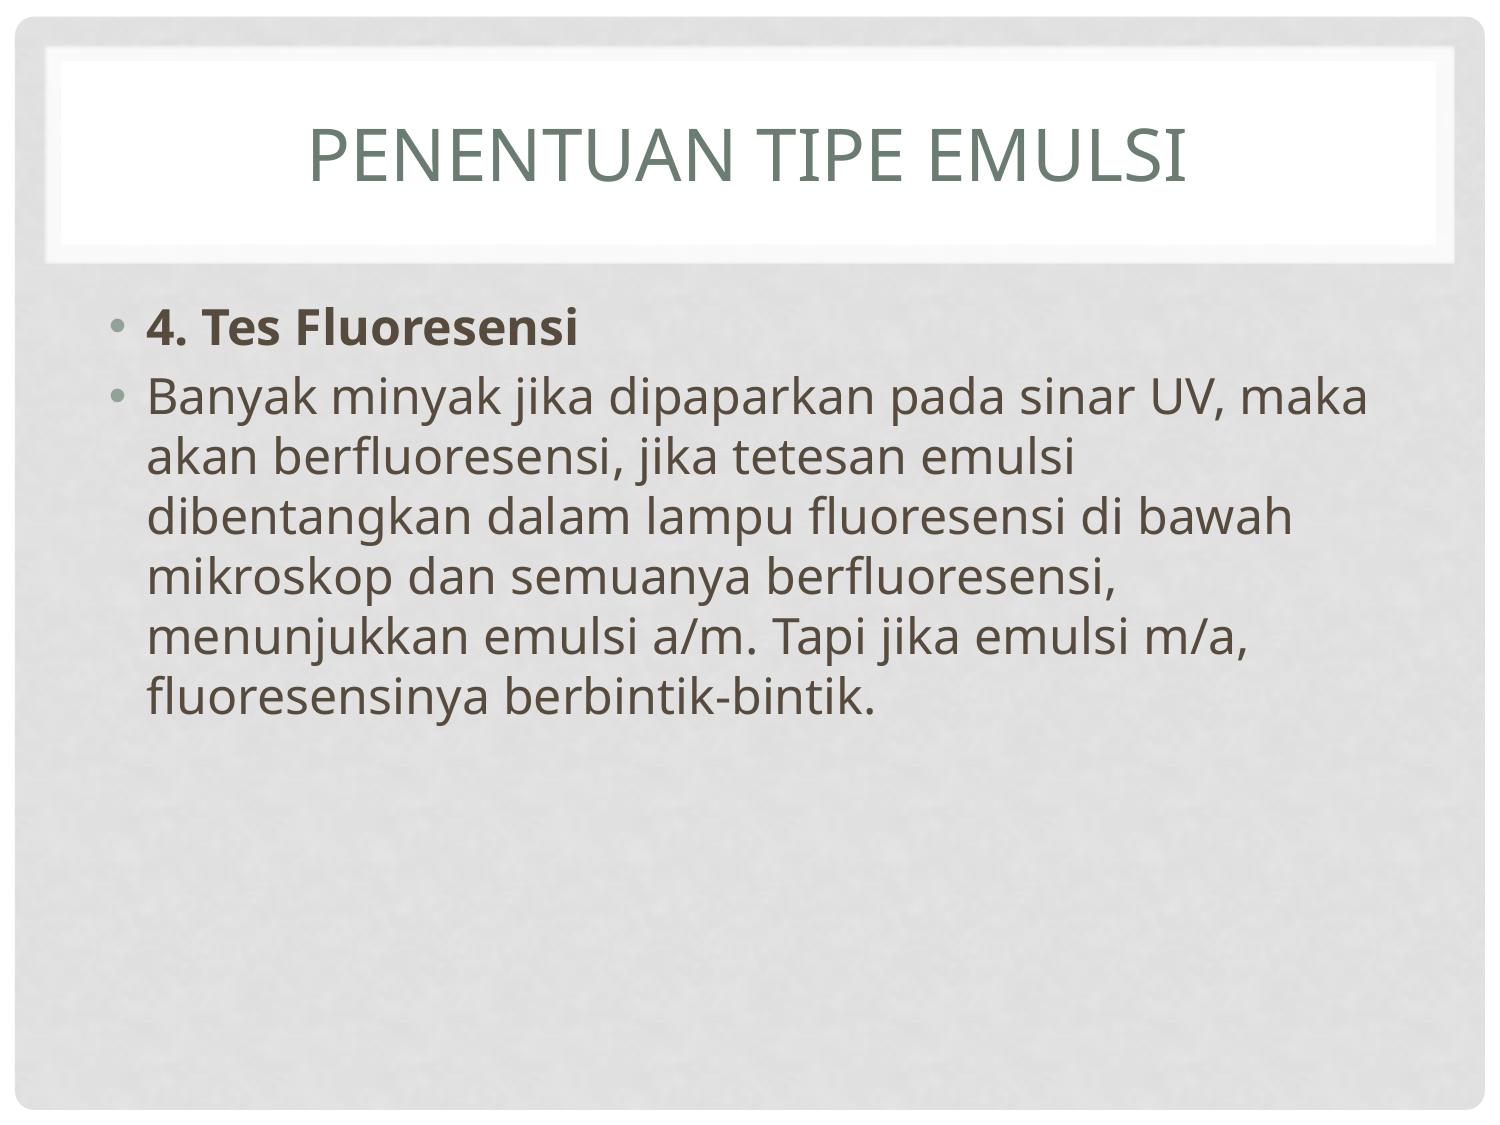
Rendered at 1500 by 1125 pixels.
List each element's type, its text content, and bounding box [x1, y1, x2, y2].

list 4. Tes Fluoresensi Banyak minyak jika dipaparkan pada sinar UV, maka akan berfluoresensi, jika tetesan emulsi dibentangkan dalam lampu fluoresensi di bawah mikroskop dan semuanya berfluoresensi, menunjukkan emulsi a/m. Tapi jika emulsi m/a, fluoresensinya berbintik-bintik. [75, 287, 1425, 1005]
title PENENTUAN TIPE EMULSI [69, 66, 1425, 238]
